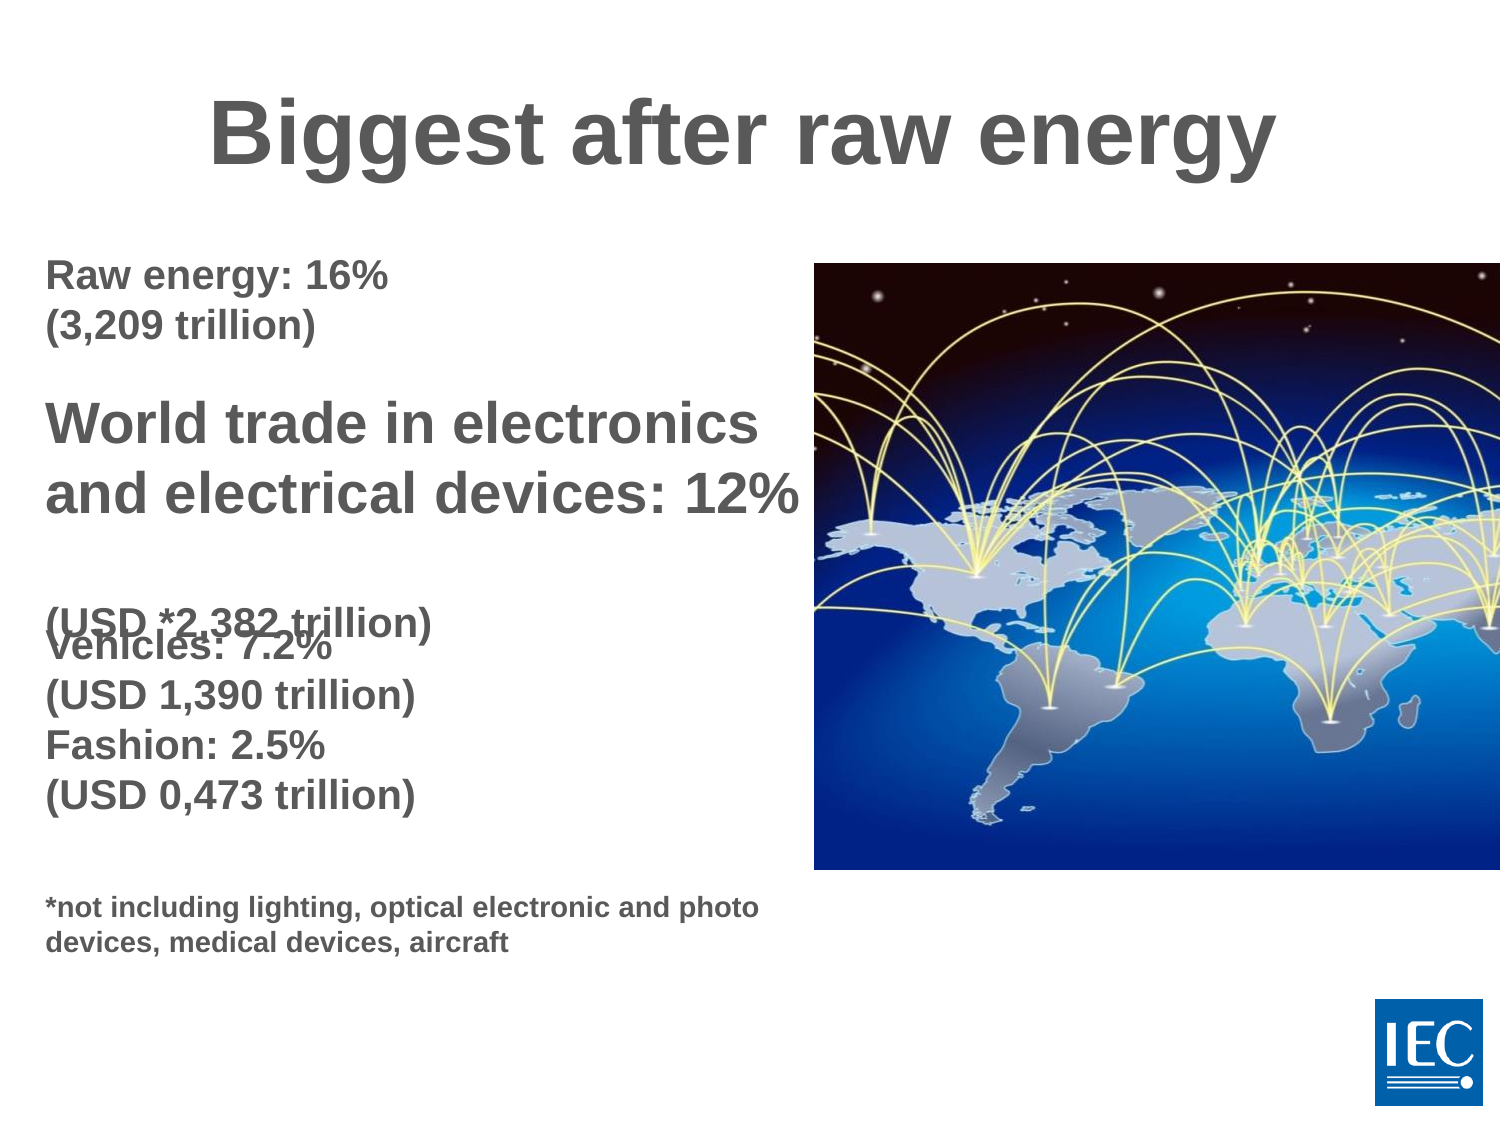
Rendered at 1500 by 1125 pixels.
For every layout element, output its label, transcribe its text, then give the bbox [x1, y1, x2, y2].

picture [1375, 999, 1483, 1107]
text_box Vehicles: 7.2% (USD 1,390 trillion) Fashion: 2.5% (USD 0,473 trillion) *not including lighting, optical electronic and photo devices, medical devices, aircraft [30, 610, 823, 966]
text_box Raw energy: 16% (3,209 trillion) [30, 240, 823, 356]
title Biggest after raw energy [64, 19, 1424, 237]
picture [813, 263, 1500, 870]
text_box World trade in electronics and electrical devices: 12% (USD *2,382 trillion) [30, 378, 808, 610]
